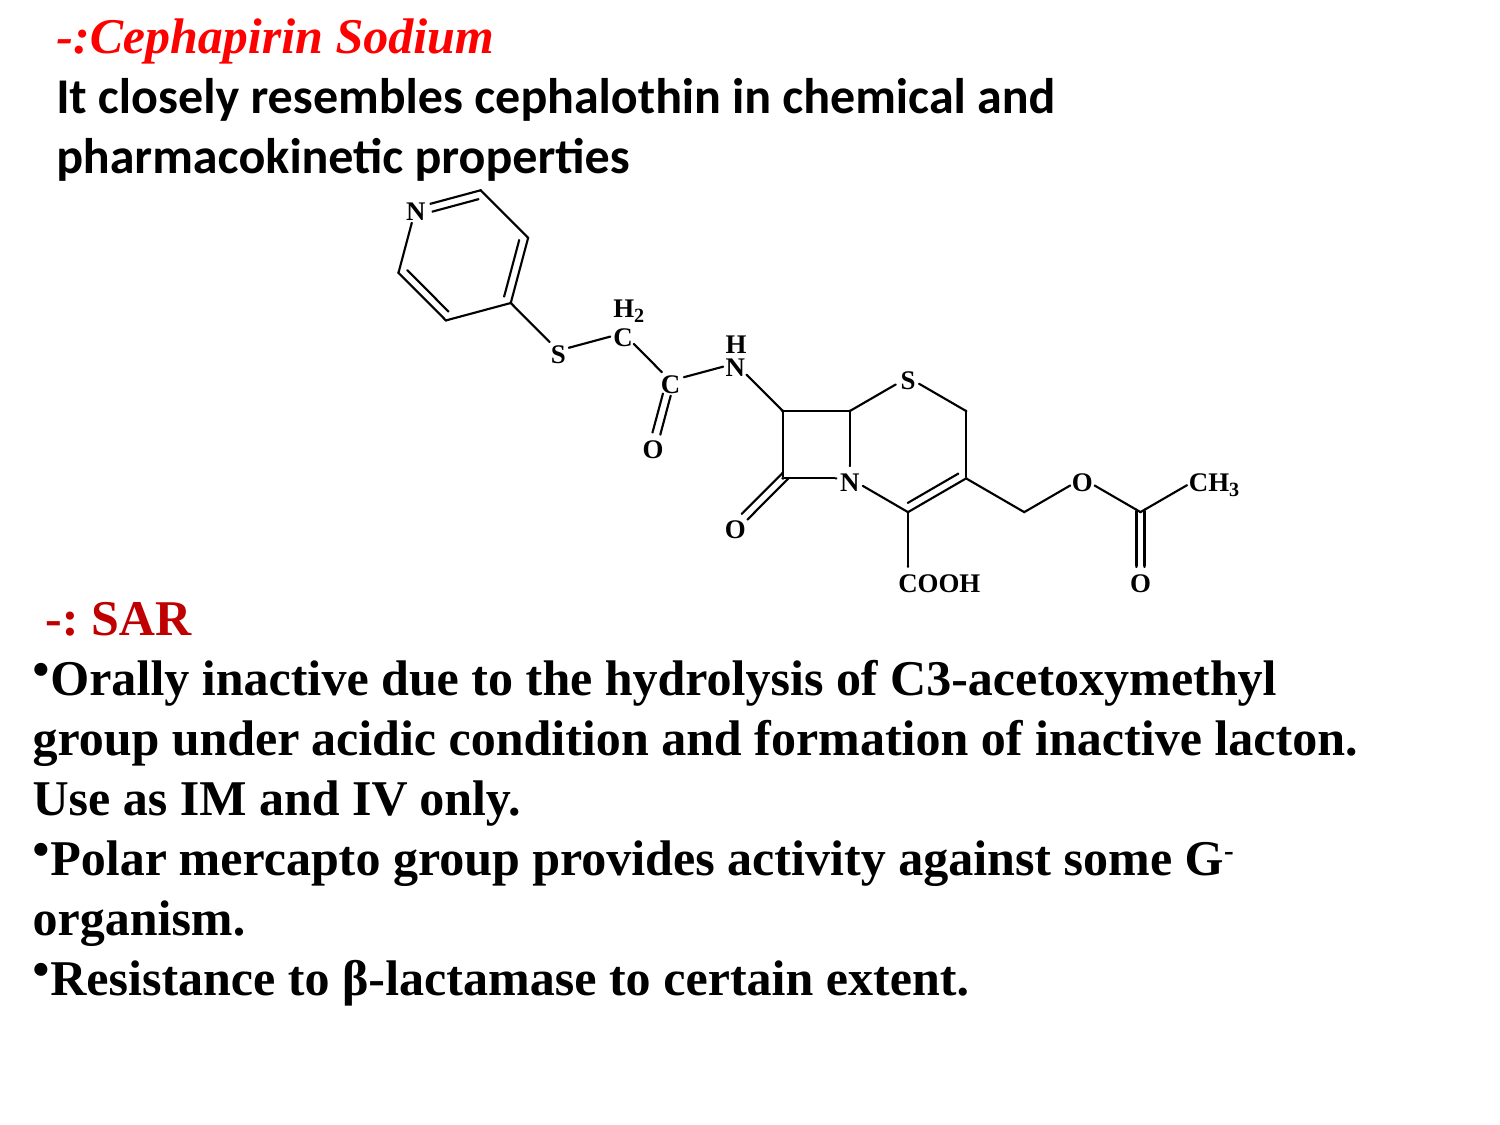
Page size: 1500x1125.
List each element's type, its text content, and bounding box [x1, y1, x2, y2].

text_box SAR :- Orally inactive due to the hydrolysis of C3-acetoxymethyl group under acidic condition and formation of inactive lacton. Use as IM and IV only. Polar mercapto group provides activity against some G- organism. Resistance to β-lactamase to certain extent. [17, 548, 1424, 1013]
text_box Cephapirin Sodium:- It closely resembles cephalothin in chemical and pharmacokinetic properties [41, 0, 1335, 251]
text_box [392, 184, 1244, 595]
